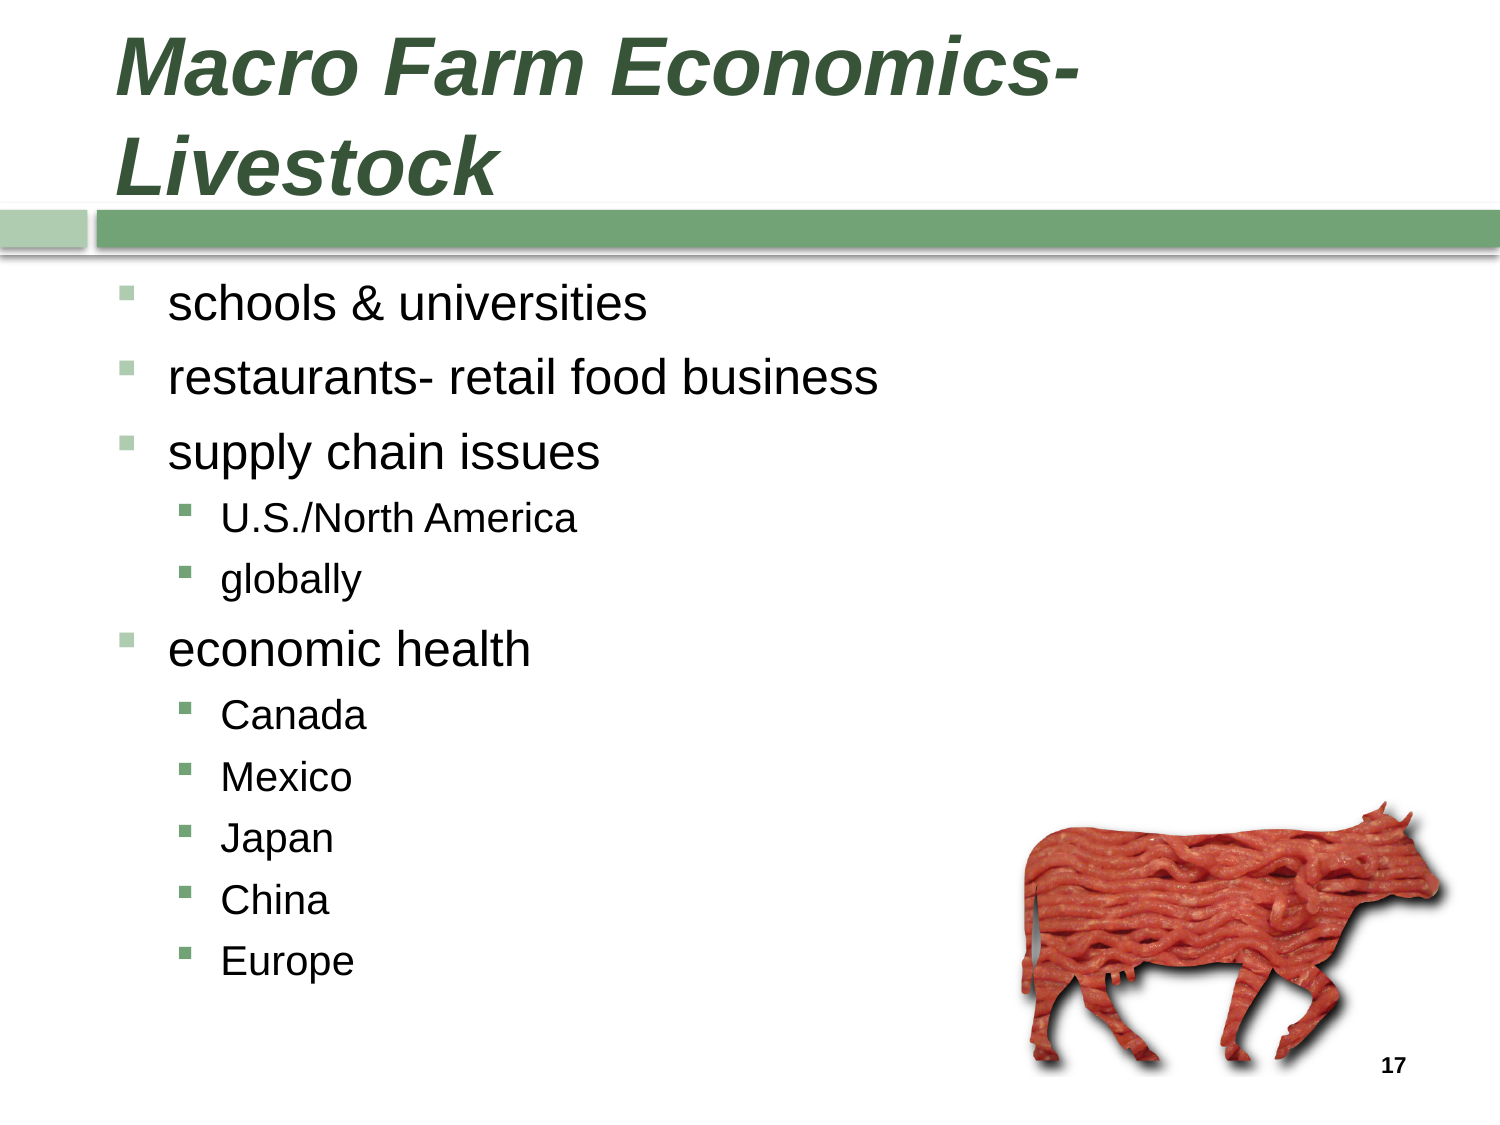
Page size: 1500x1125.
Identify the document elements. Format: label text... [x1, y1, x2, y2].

list schools & universities restaurants- retail food business supply chain issues U.S./North America globally economic health Canada Mexico Japan China Europe [100, 262, 1438, 1000]
title Macro Farm Economics- Livestock [100, 24, 1438, 200]
picture [1012, 799, 1460, 1078]
